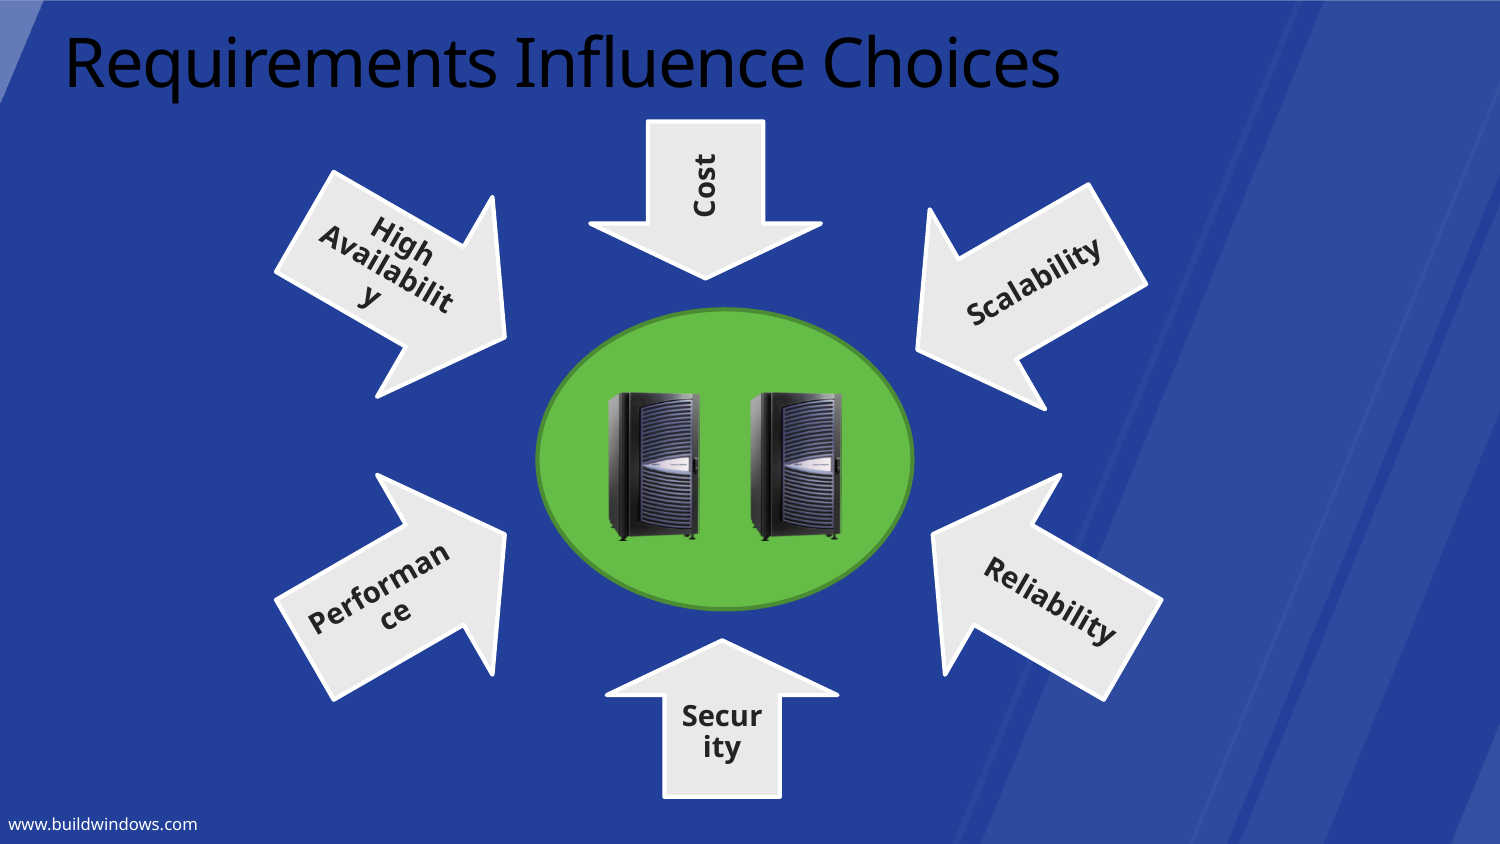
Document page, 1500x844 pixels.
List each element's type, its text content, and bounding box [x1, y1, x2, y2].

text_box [608, 304, 842, 541]
picture [0, 0, 1500, 844]
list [0, 96, 1412, 816]
title Requirements Influence Choices [63, 28, 1436, 104]
